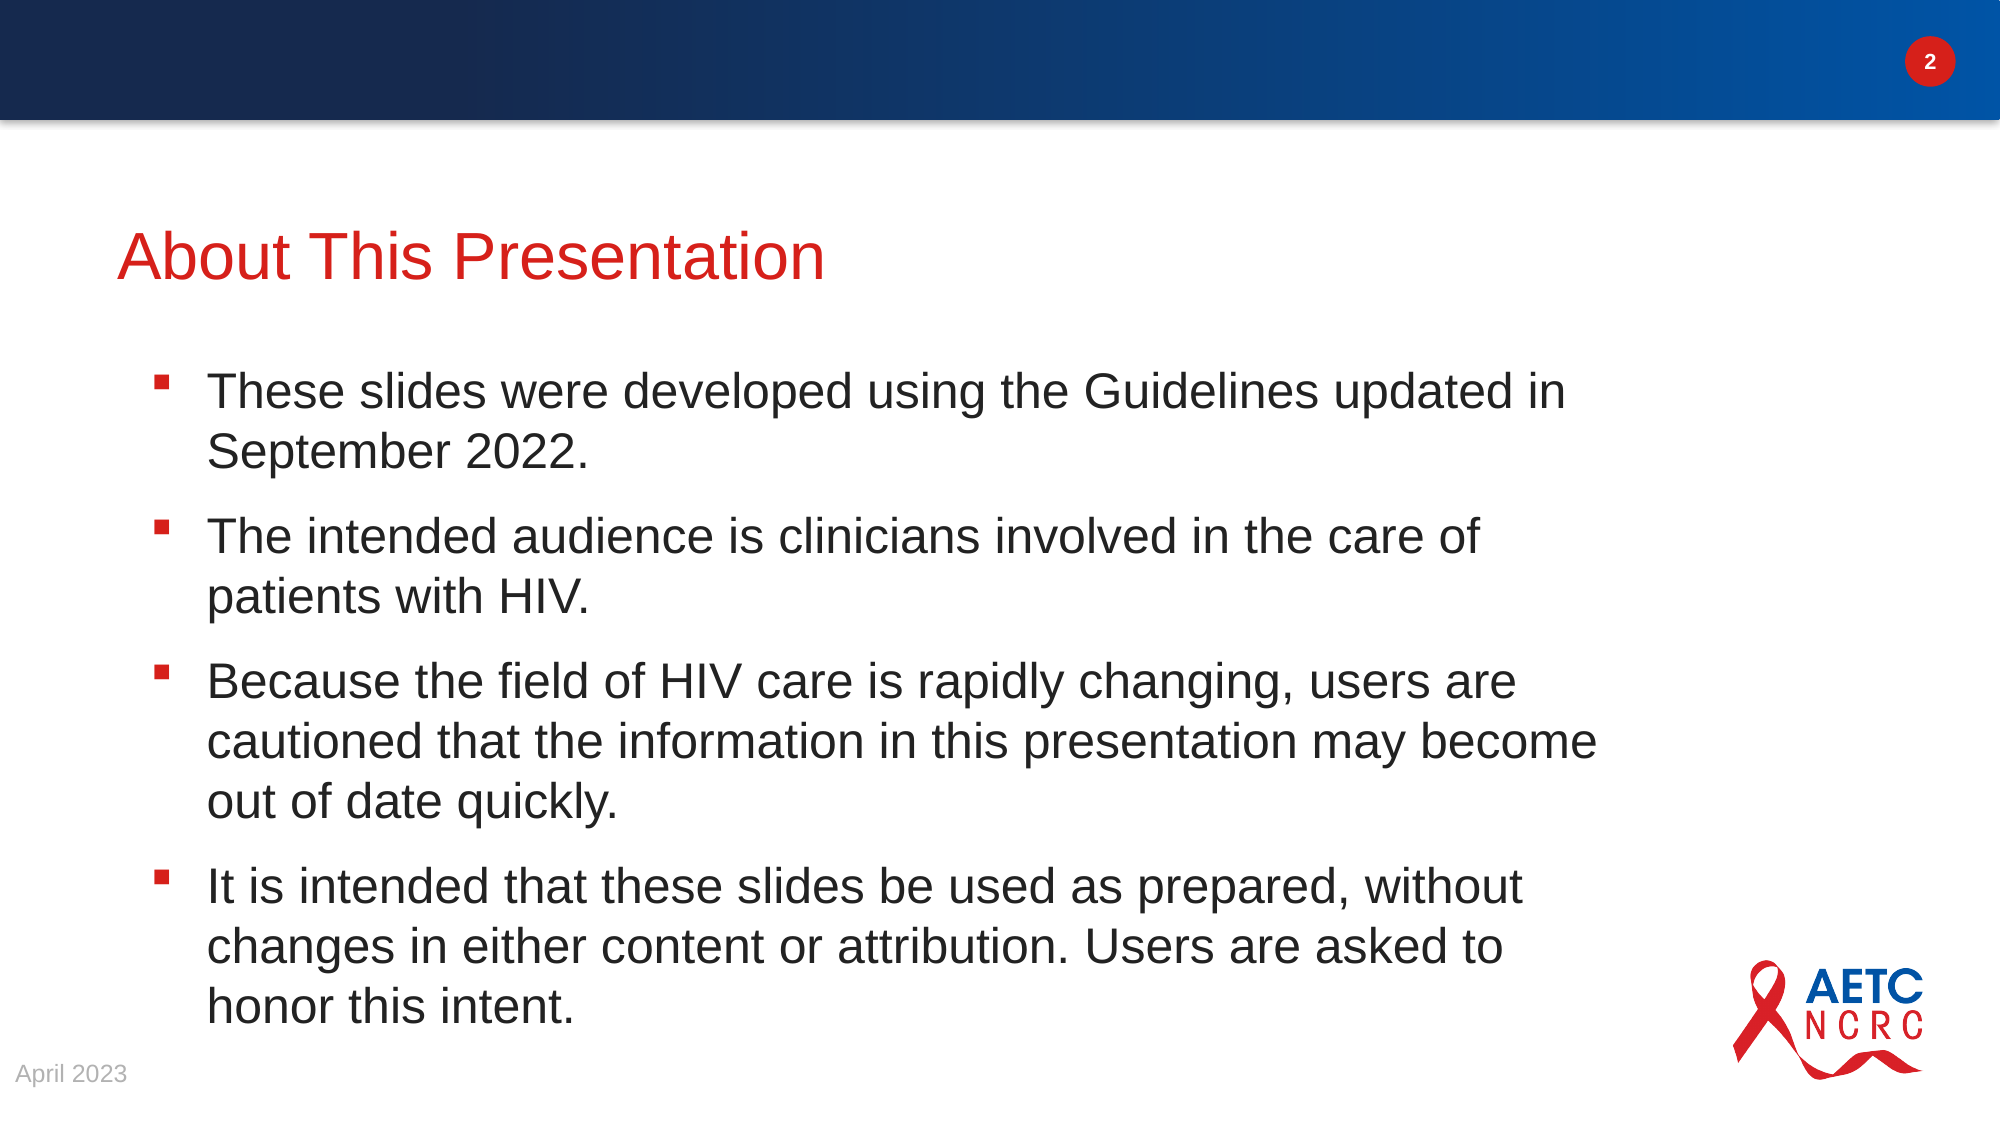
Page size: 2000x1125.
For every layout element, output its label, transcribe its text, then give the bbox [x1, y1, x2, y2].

list These slides were developed using the Guidelines updated in September 2022. The intended audience is clinicians involved in the care of patients with HIV. Because the field of HIV care is rapidly changing, users are cautioned that the information in this presentation may become out of date quickly. It is intended that these slides be used as prepared, without changes in either content or attribution. Users are asked to honor this intent. [102, 351, 1652, 842]
picture [1718, 946, 1941, 1091]
title About This Presentation [102, 205, 1827, 313]
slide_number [0, 1042, 450, 1103]
